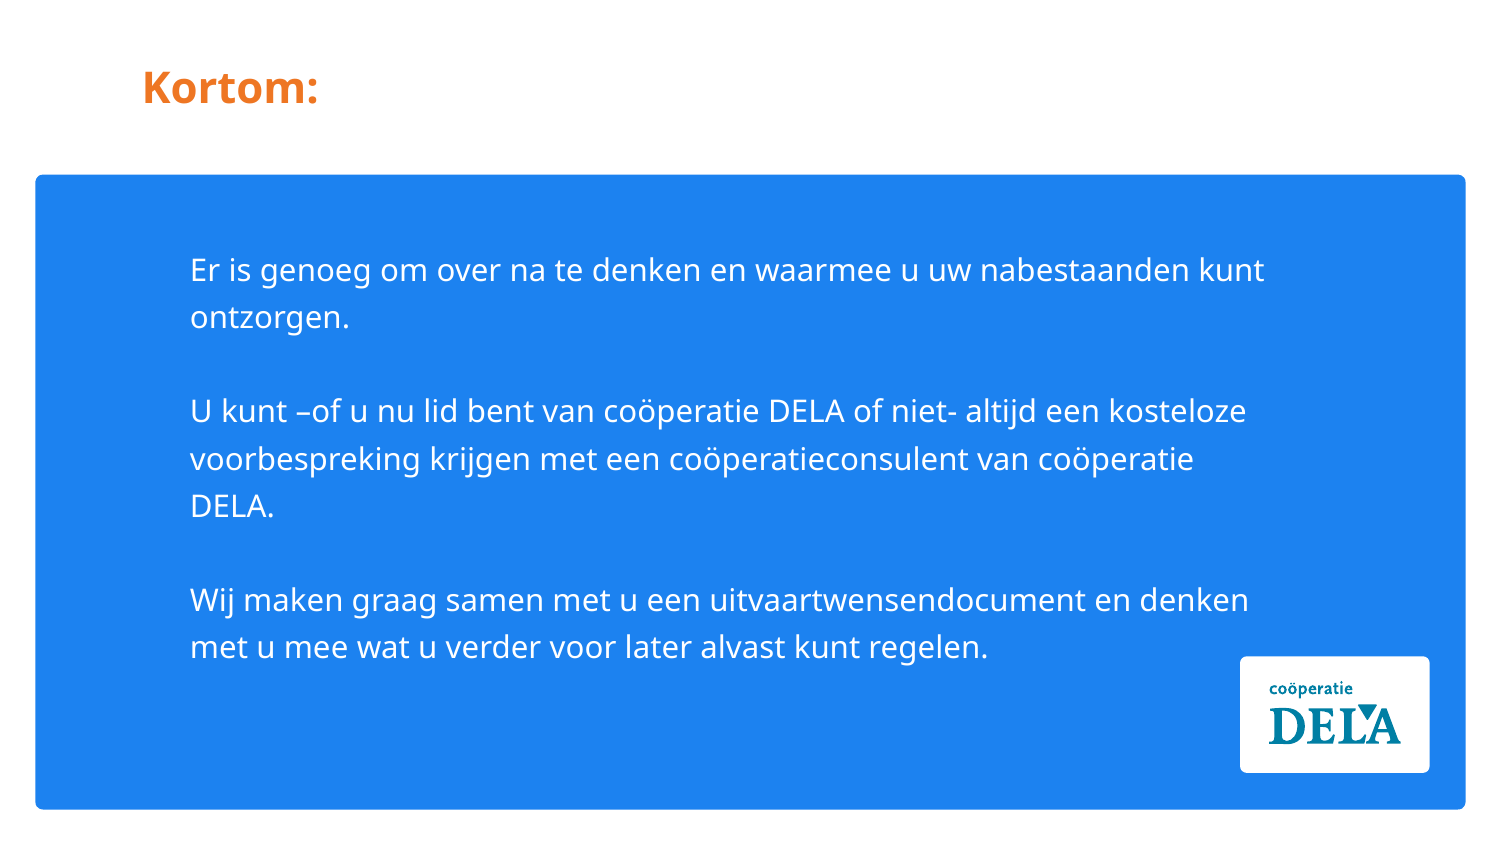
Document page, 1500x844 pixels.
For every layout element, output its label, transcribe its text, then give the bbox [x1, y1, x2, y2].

title Kortom: [141, 65, 1365, 114]
list Er is genoeg om over na te denken en waarmee u uw nabestaanden kunt ontzorgen. U kunt –of u nu lid bent van coöperatie DELA of niet- altijd een kosteloze voorbespreking krijgen met een coöperatieconsulent van coöperatie DELA. Wij maken graag samen met u een uitvaartwensendocument en denken met u mee wat u verder voor later alvast kunt regelen. [189, 240, 1283, 778]
